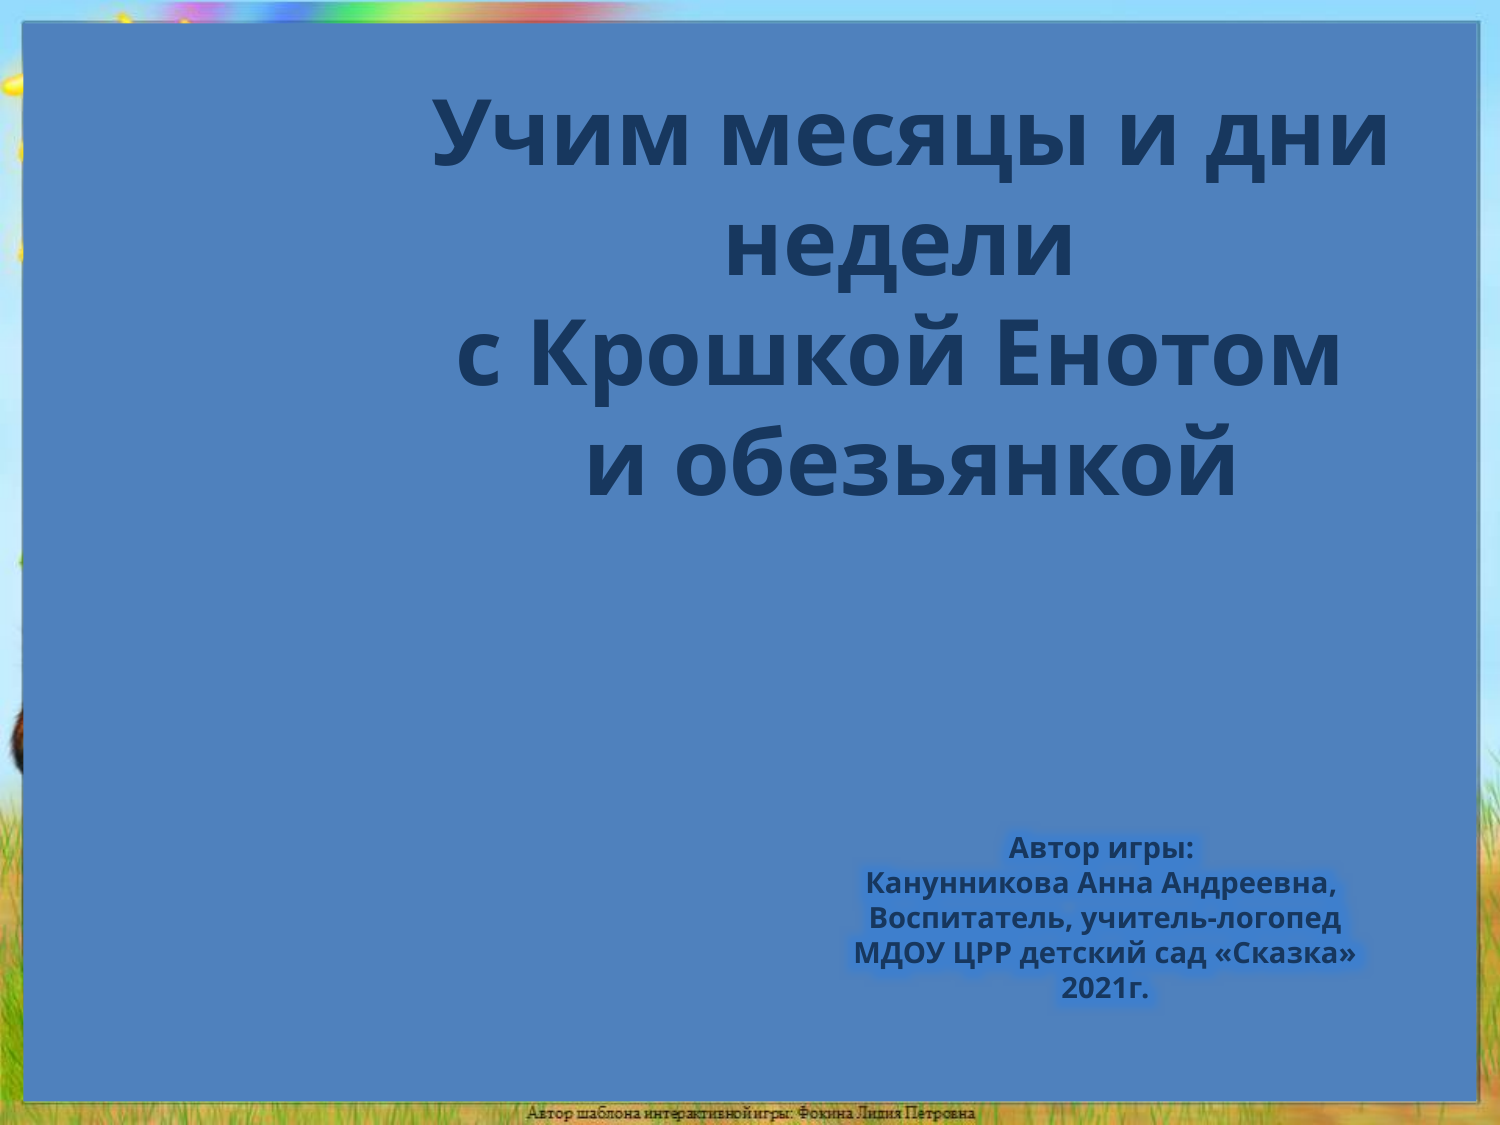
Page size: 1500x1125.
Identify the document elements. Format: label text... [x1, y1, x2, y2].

text_box Автор игры: Канунникова Анна Андреевна, Воспитатель, учитель-логопед МДОУ ЦРР детский сад «Сказка» 2021г. [749, 822, 1461, 1012]
text_box Учим месяцы и дни недели с Крошкой Енотом и обезьянкой [395, 66, 1430, 591]
picture [0, 0, 1500, 1125]
